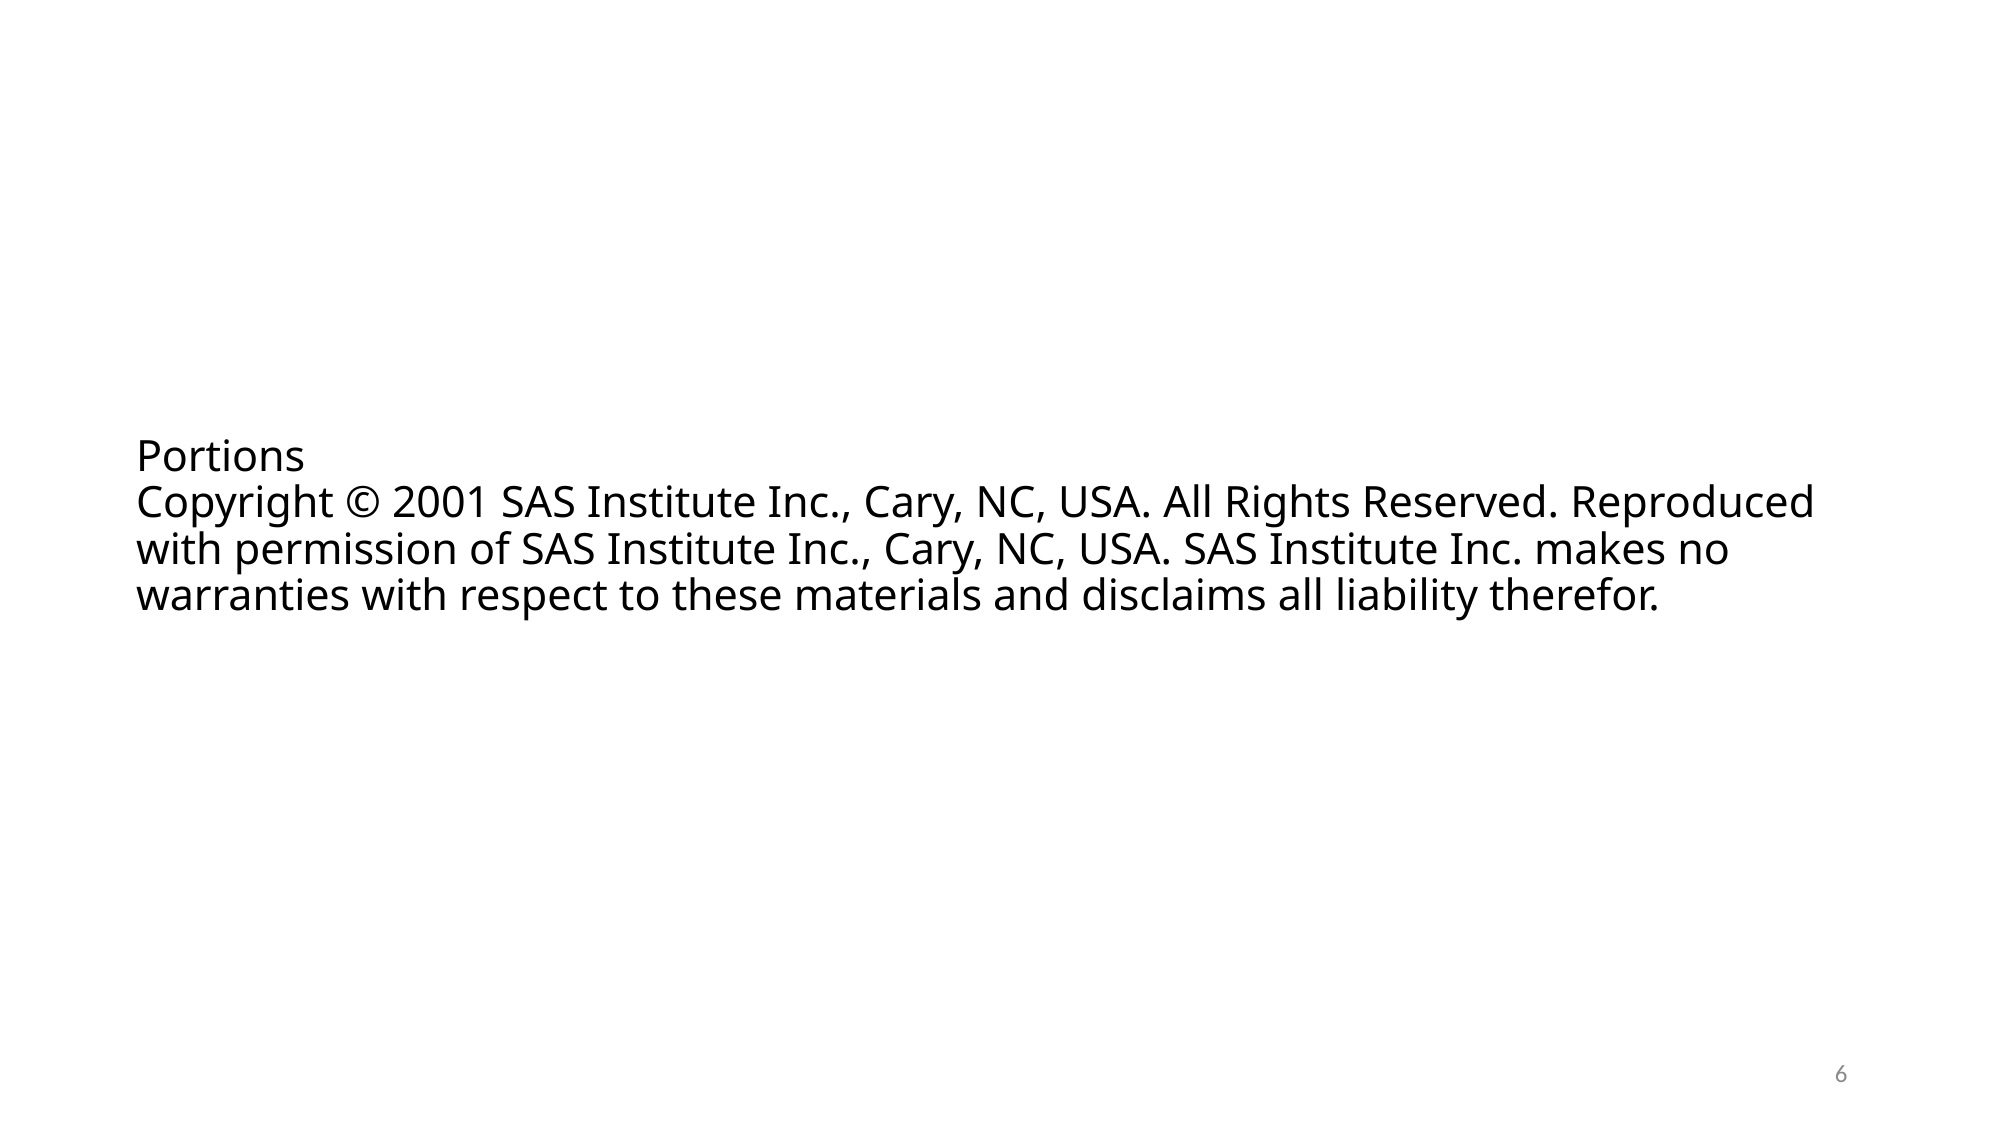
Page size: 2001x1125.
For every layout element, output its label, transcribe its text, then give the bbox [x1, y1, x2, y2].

title Portions Copyright © 2001 SAS Institute Inc., Cary, NC, USA. All Rights Reserved. Reproduced with permission of SAS Institute Inc., Cary, NC, USA. SAS Institute Inc. makes no warranties with respect to these materials and disclaims all liability therefor. [121, 418, 1846, 636]
slide_number 6 [1412, 1042, 1863, 1103]
